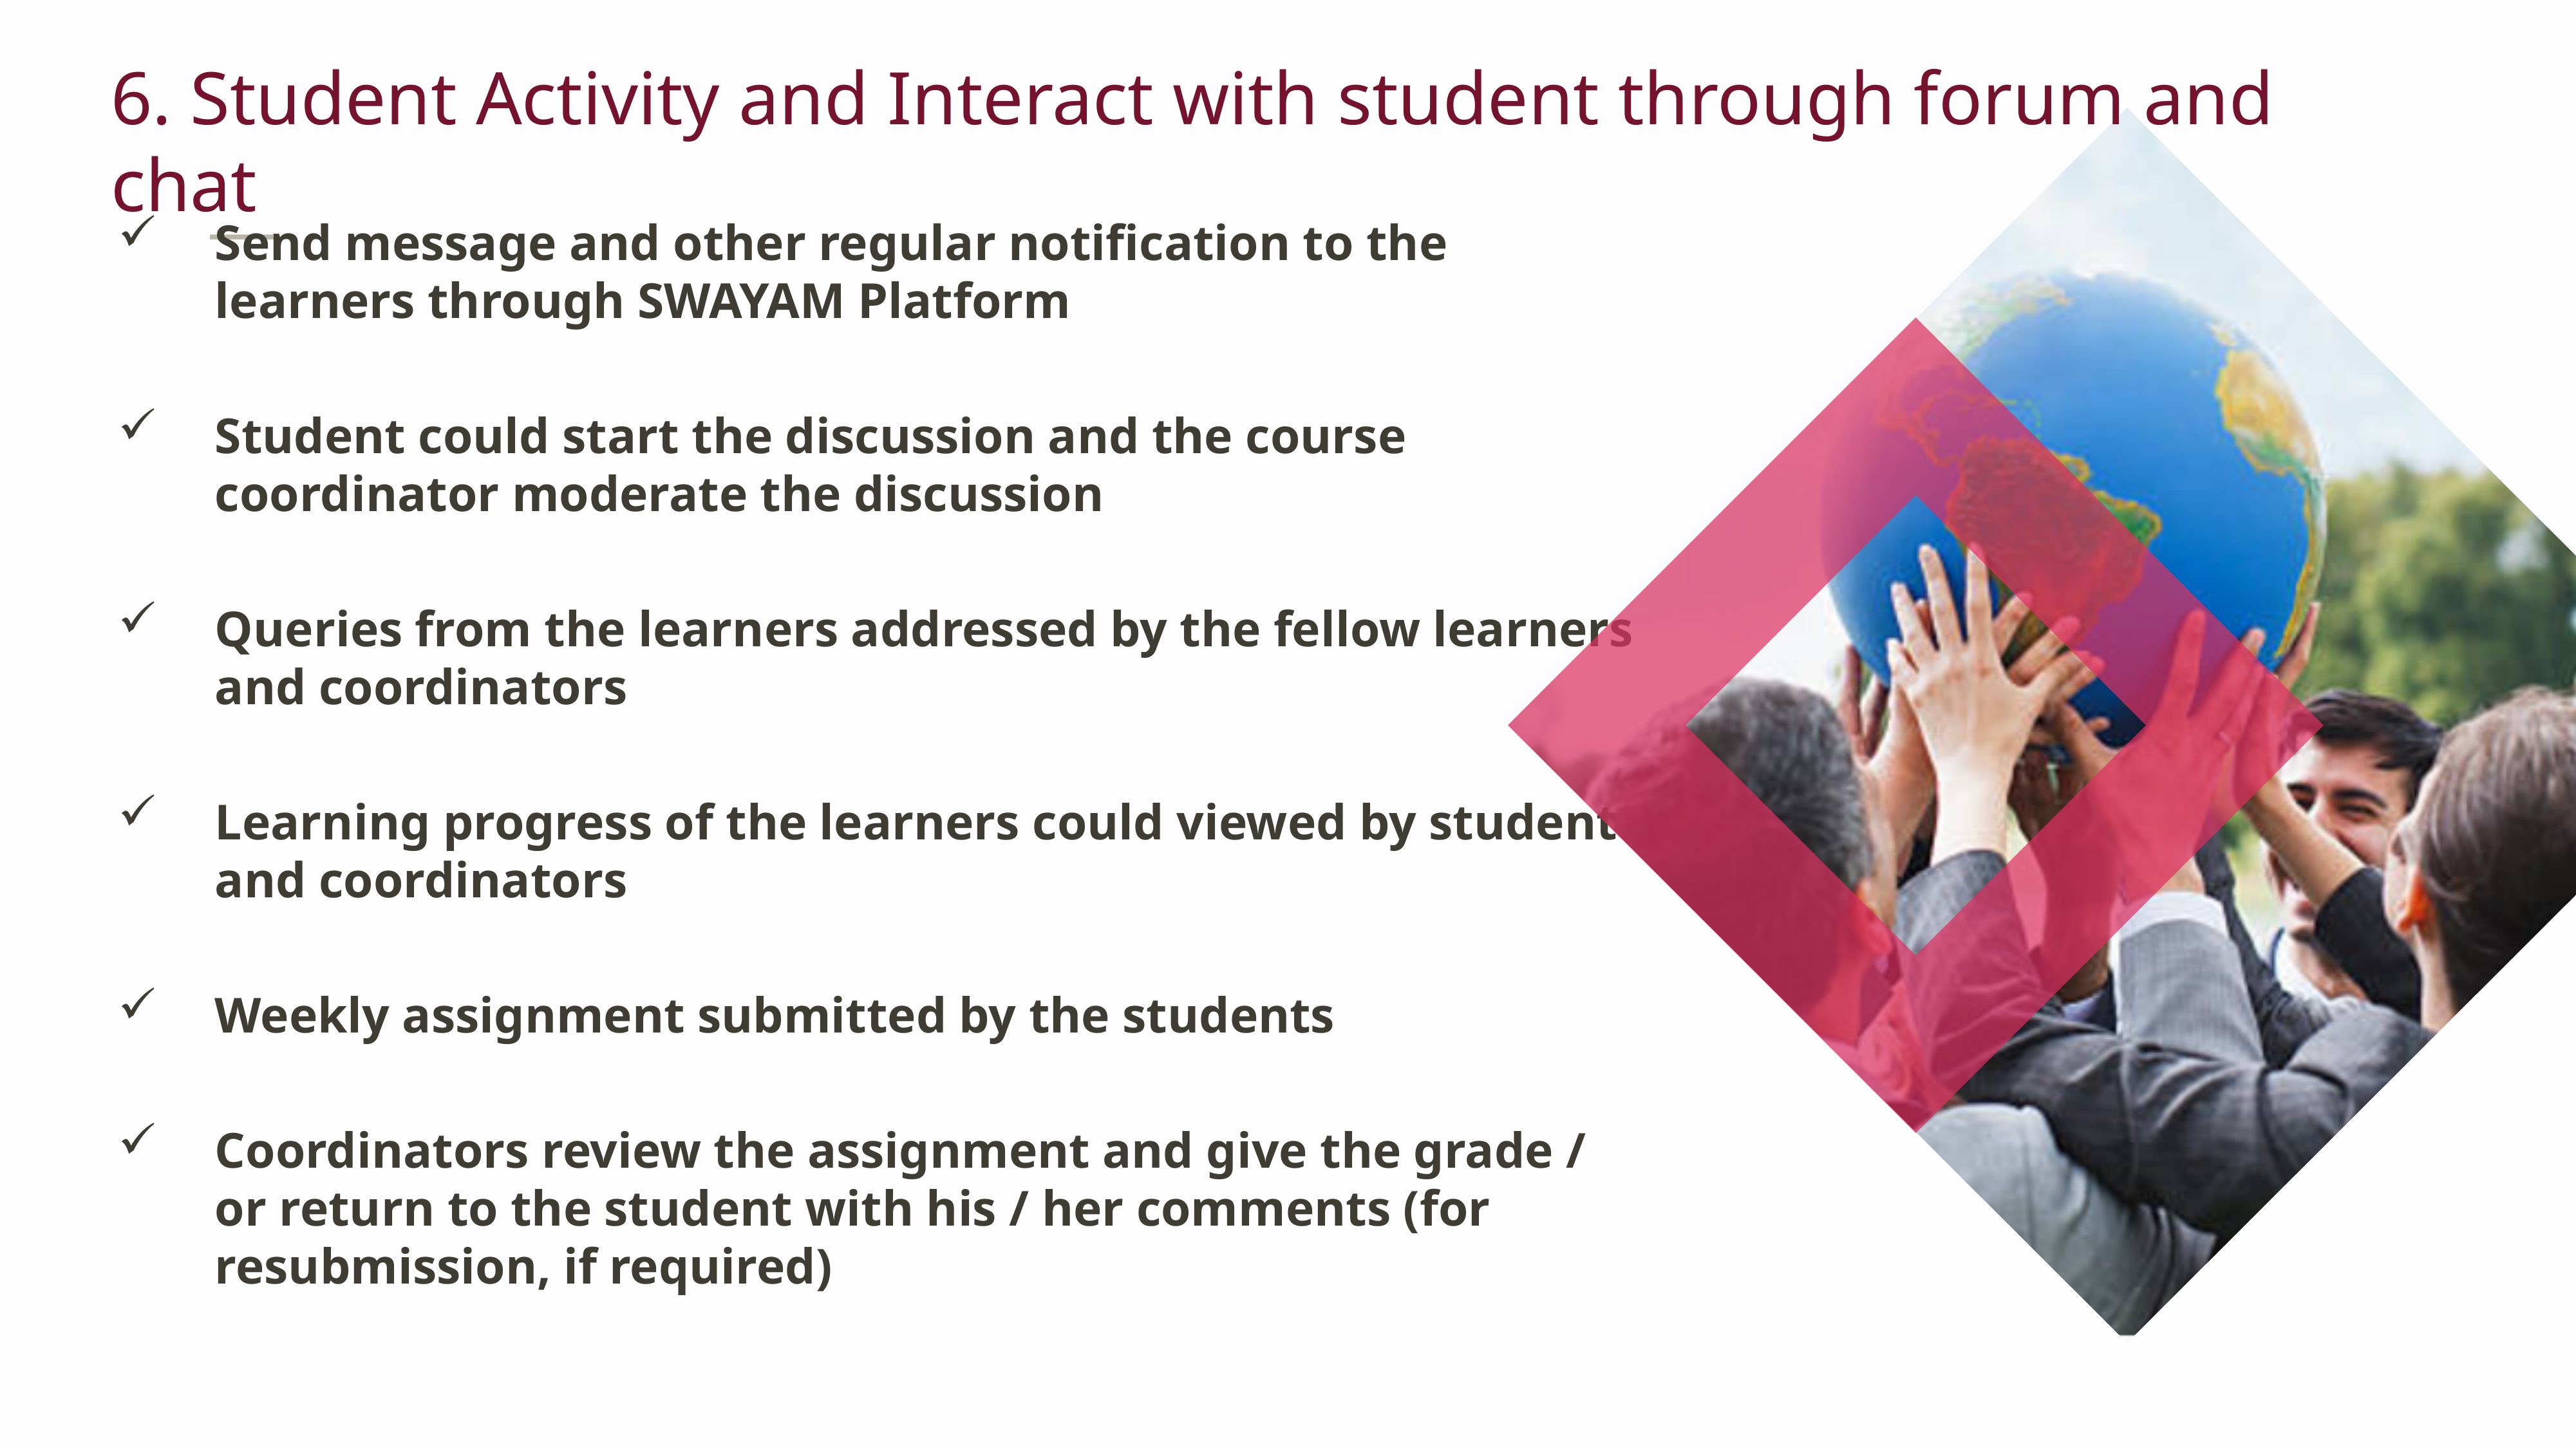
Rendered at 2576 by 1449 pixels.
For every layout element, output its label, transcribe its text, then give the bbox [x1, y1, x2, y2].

text_box 6. Student Activity and Interact with student through forum and chat [101, 47, 2300, 182]
picture [1508, 108, 2576, 1343]
list Send message and other regular notification to the learners through SWAYAM Platform Student could start the discussion and the course coordinator moderate the discussion Queries from the learners addressed by the fellow learners and coordinators Learning progress of the learners could viewed by student and coordinators Weekly assignment submitted by the students Coordinators review the assignment and give the grade / or return to the student with his / her comments (for resubmission, if required) [109, 207, 1653, 1449]
